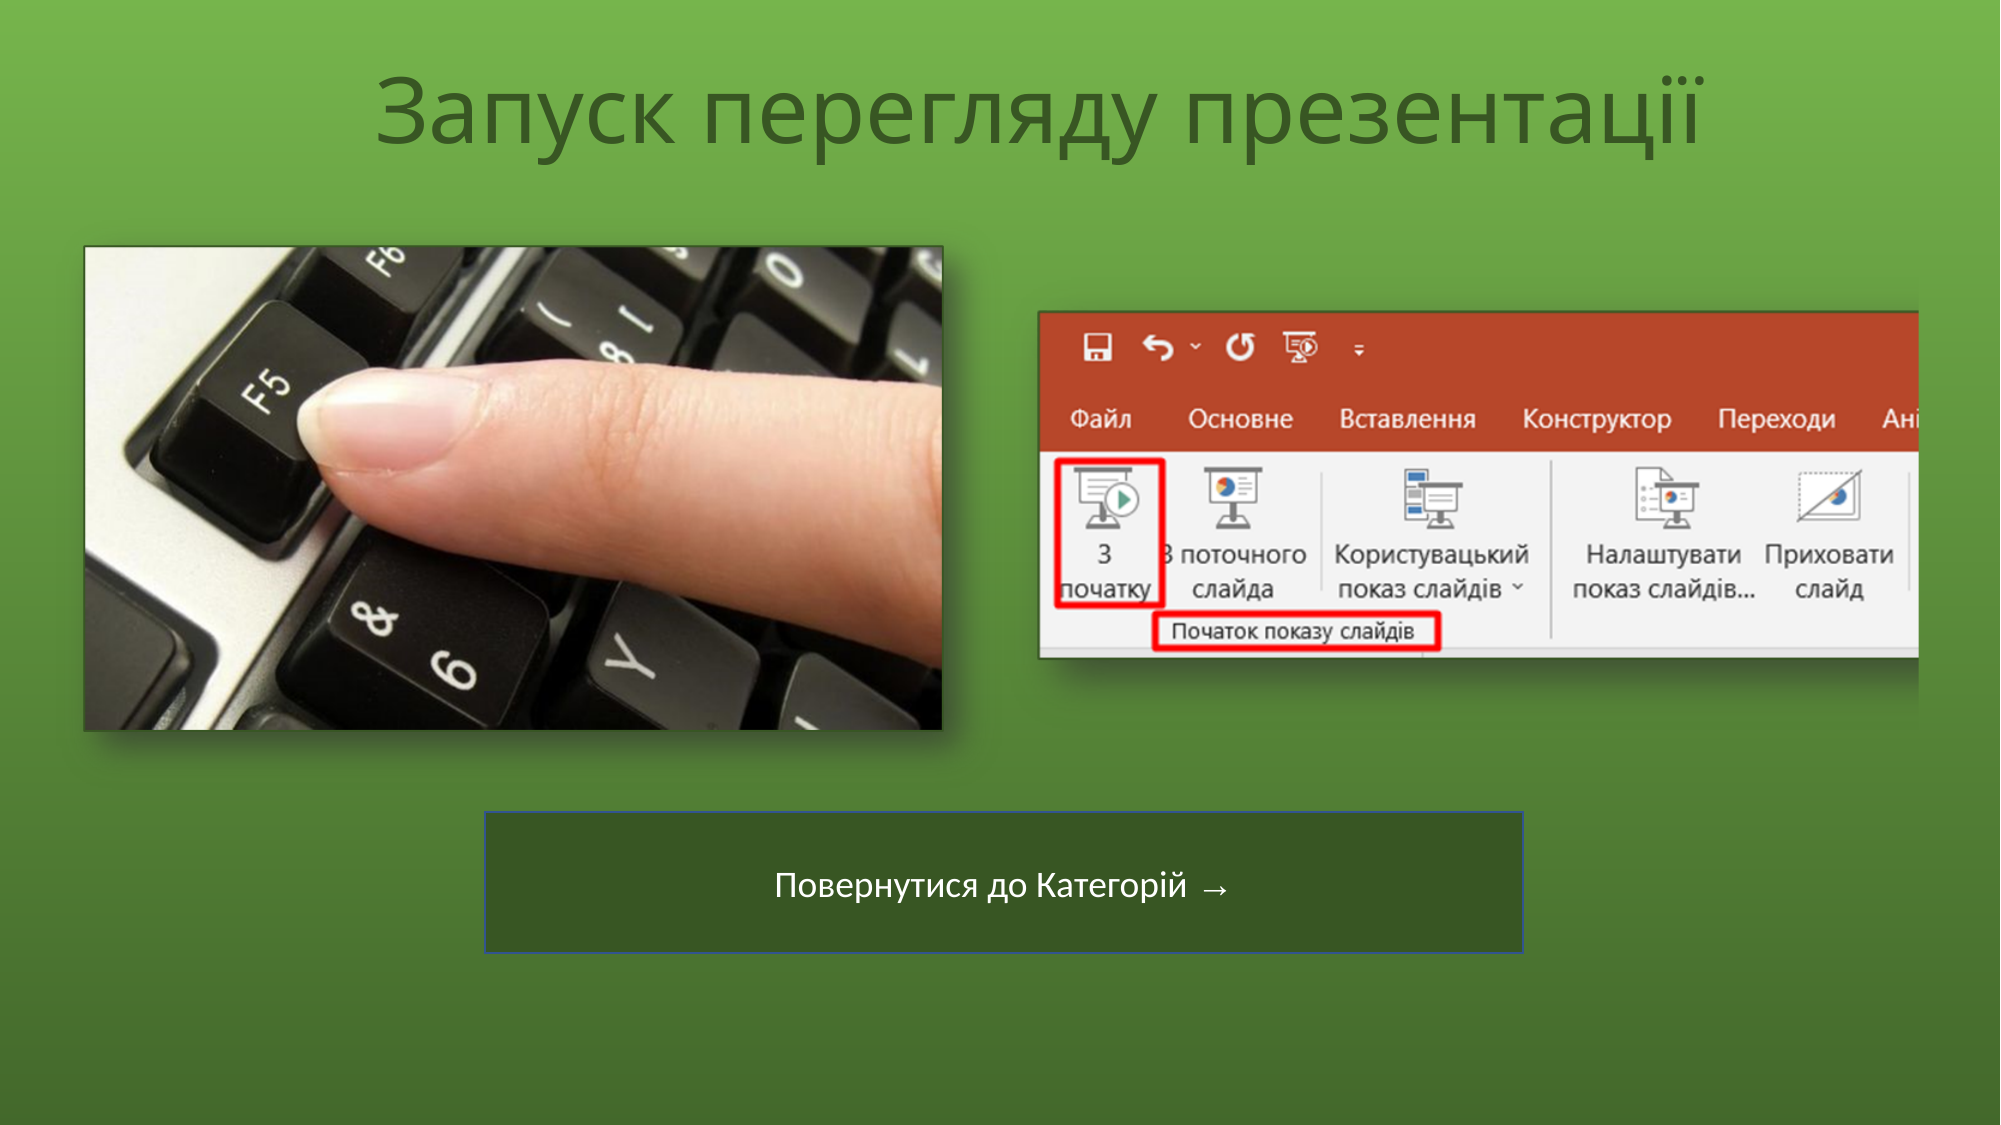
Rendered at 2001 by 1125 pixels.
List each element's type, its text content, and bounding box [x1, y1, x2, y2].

picture [51, 213, 1919, 796]
title Запуск перегляду презентації [131, 13, 1949, 214]
